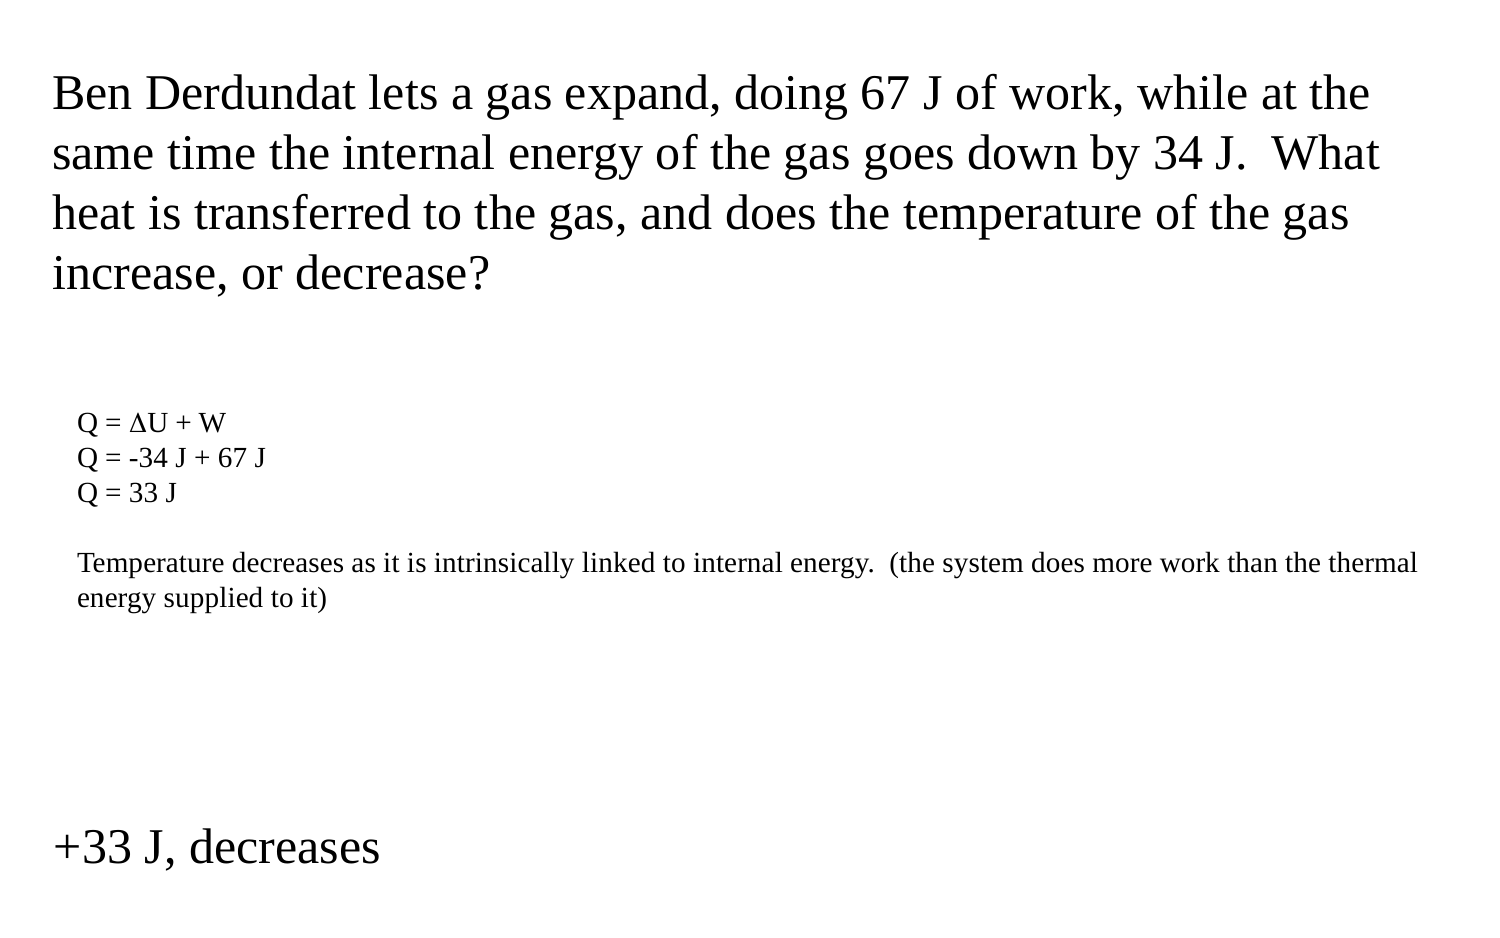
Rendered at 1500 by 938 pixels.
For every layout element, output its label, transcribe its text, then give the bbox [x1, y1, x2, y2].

text_box +33 J, decreases [39, 806, 397, 881]
text_box Q = U + W Q = -34 J + 67 J Q = 33 J Temperature decreases as it is intrinsically linked to internal energy. (the system does more work than the thermal energy supplied to it) [62, 395, 1500, 621]
text_box Ben Derdundat lets a gas expand, doing 67 J of work, while at the same time the internal energy of the gas goes down by 34 J. What heat is transferred to the gas, and does the temperature of the gas increase, or decrease? [37, 52, 1463, 307]
